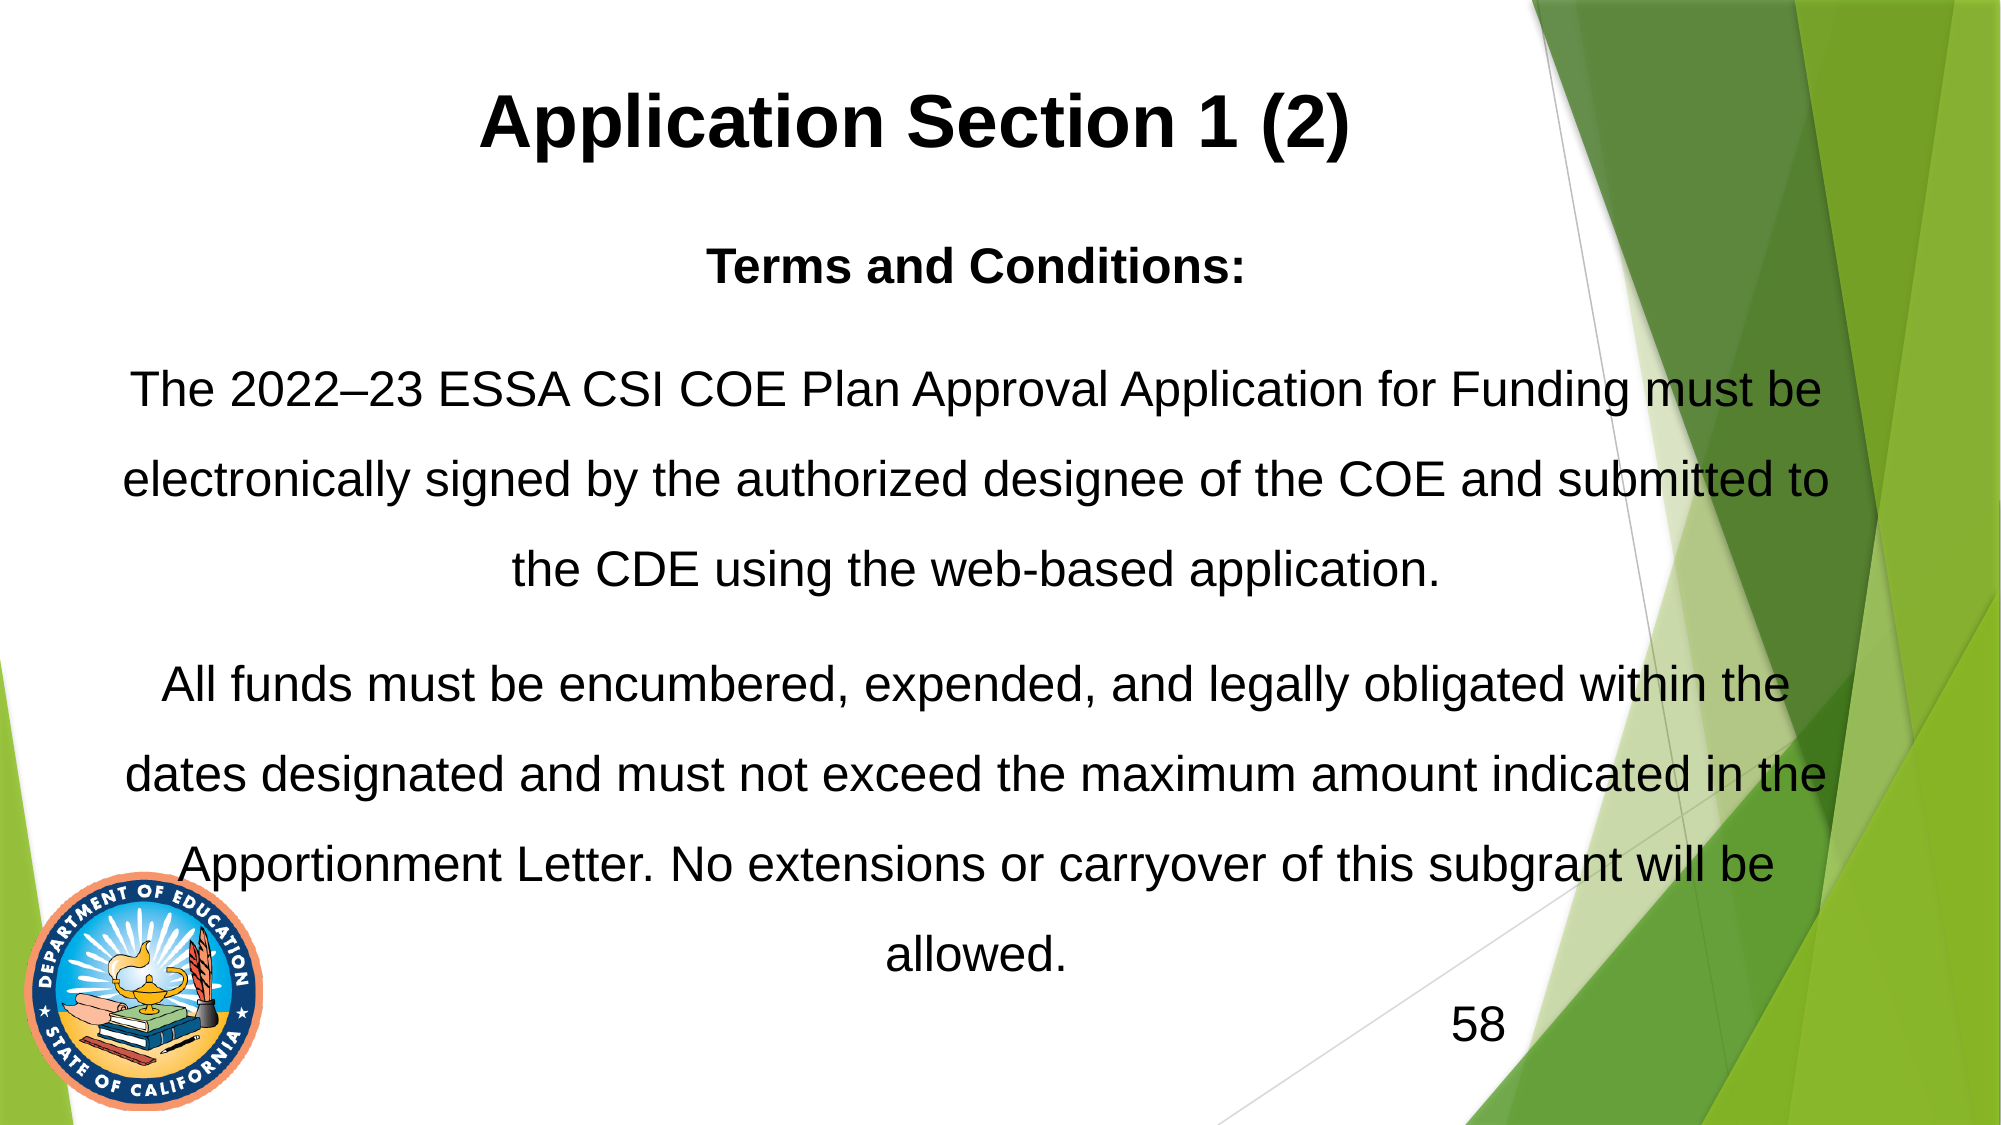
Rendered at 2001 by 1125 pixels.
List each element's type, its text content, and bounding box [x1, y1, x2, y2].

title Application Section 1 (2) [88, 64, 1743, 158]
list Terms and Conditions: The 2022–23 ESSA CSI COE Plan Approval Application for Funding must be electronically signed by the authorized designee of the COE and submitted to the CDE using the web-based application. All funds must be encumbered, expended, and legally obligated within the dates designated and must not exceed the maximum amount indicated in the Apportionment Letter. No extensions or carryover of this subgrant will be allowed. [88, 195, 1865, 1060]
picture [24, 871, 263, 1111]
